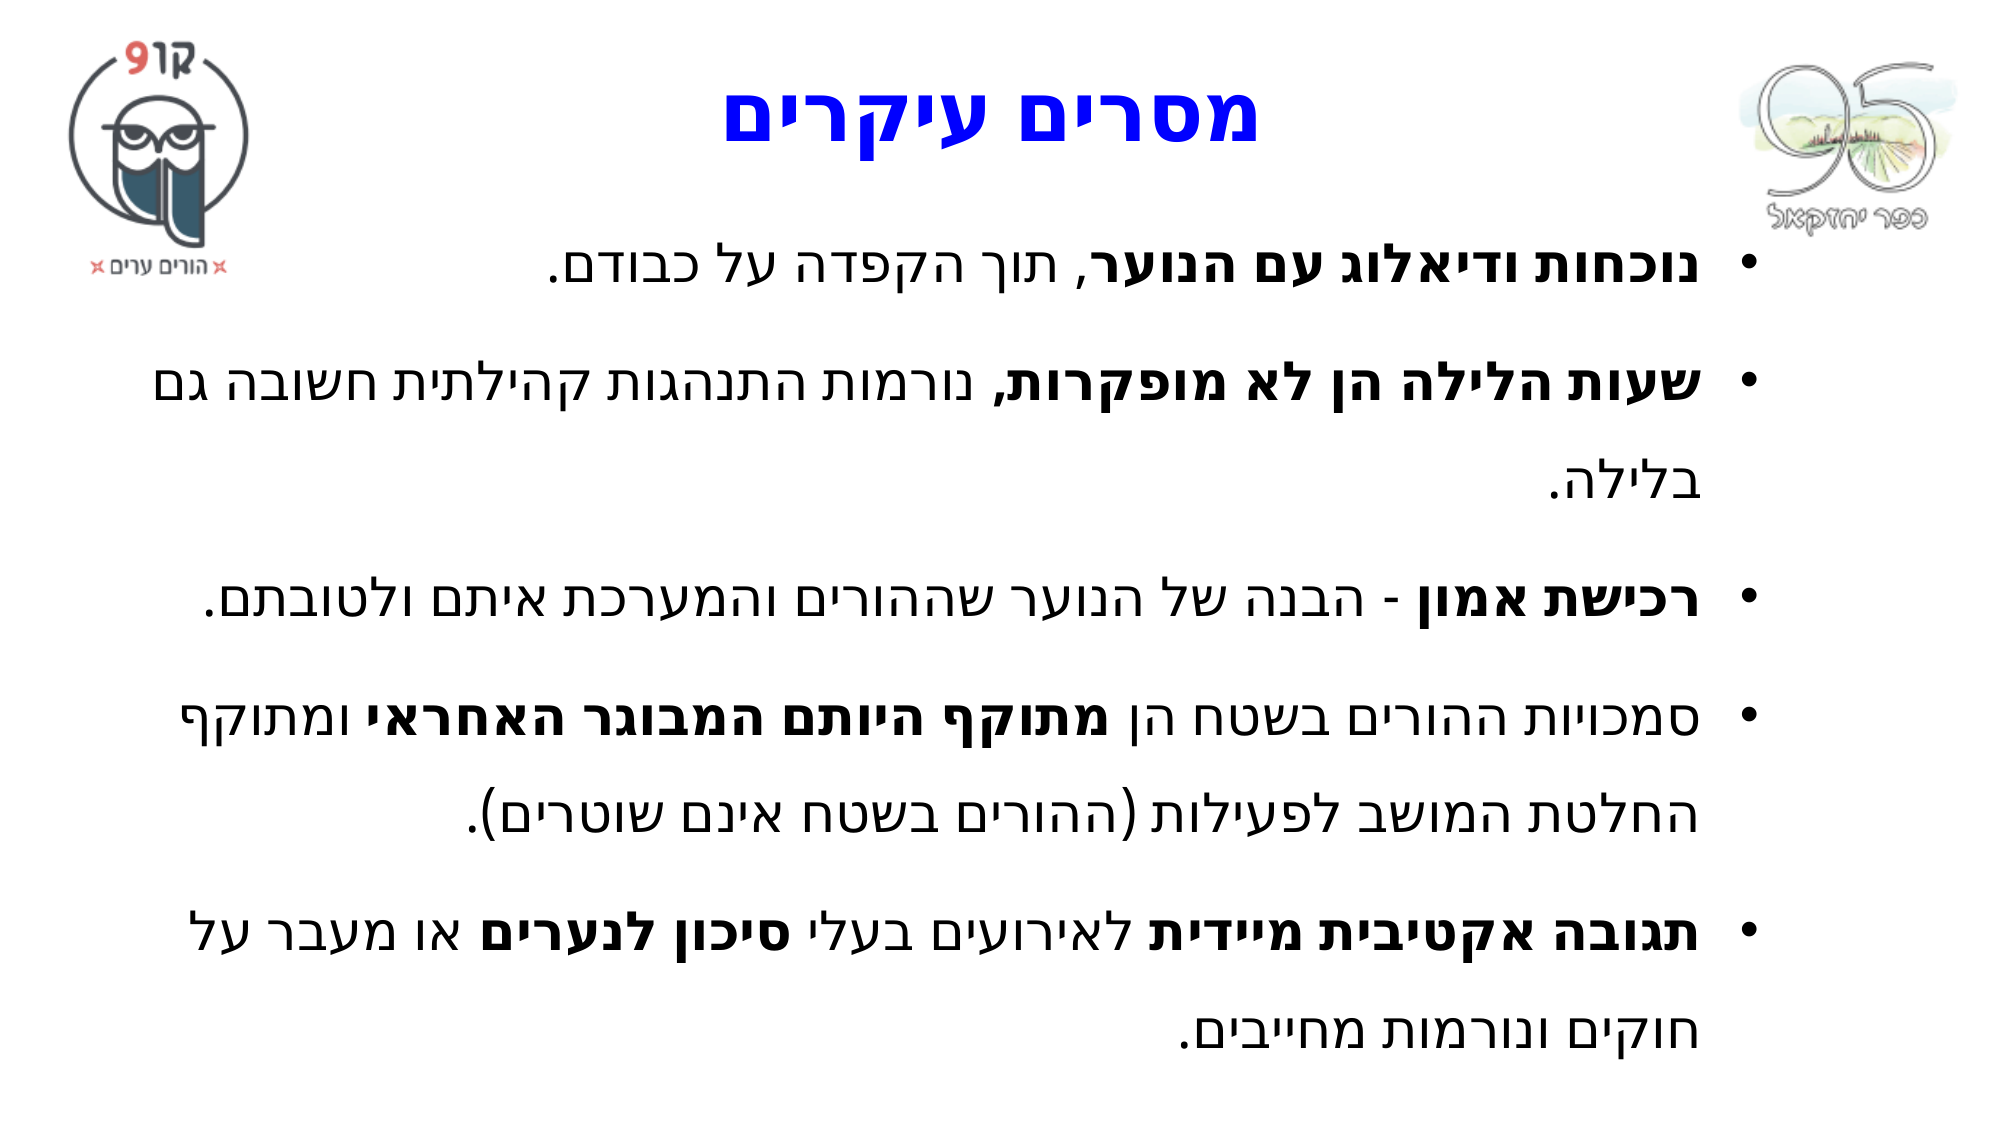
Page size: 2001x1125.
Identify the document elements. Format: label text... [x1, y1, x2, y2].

text_box מסרים עיקרים [317, 57, 1668, 167]
picture [30, 28, 292, 289]
text_box נוכחות ודיאלוג עם הנוער, תוך הקפדה על כבודם. שעות הלילה הן לא מופקרות, נורמות התנהגות קהילתית חשובה גם בלילה. רכישת אמון - הבנה של הנוער שההורים והמערכת איתם ולטובתם. סמכויות ההורים בשטח הן מתוקף היותם המבוגר האחראי ומתוקף החלטת המושב לפעילות (ההורים בשטח אינם שוטרים). תגובה אקטיבית מיידית לאירועים בעלי סיכון לנערים או מעבר על חוקים ונורמות מחייבים. [133, 188, 1774, 1070]
picture [1732, 31, 1965, 259]
